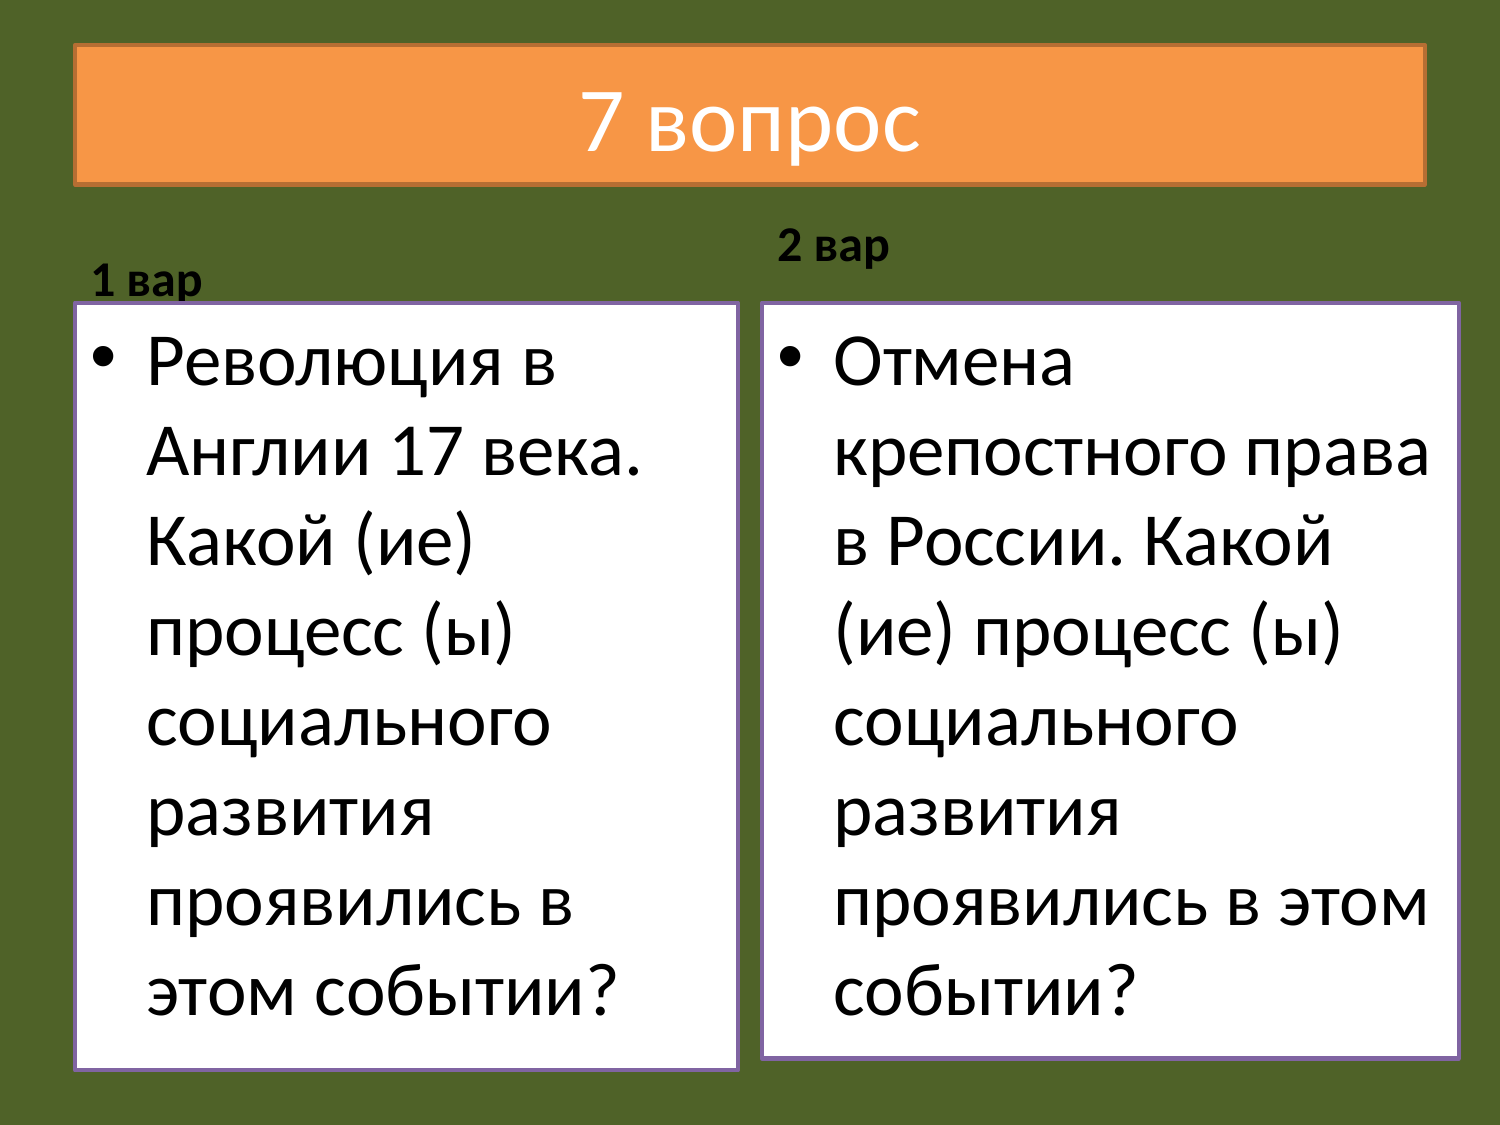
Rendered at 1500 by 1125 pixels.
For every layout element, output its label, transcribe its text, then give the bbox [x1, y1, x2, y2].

list 2 вар [761, 196, 1425, 279]
list Революция в Англии 17 века. Какой (ие) процесс (ы) социального развития проявились в этом событии? [73, 301, 740, 1072]
list Отмена крепостного права в России. Какой (ие) процесс (ы) социального развития проявились в этом событии? [760, 301, 1461, 1061]
list 1 вар [75, 196, 738, 301]
title 7 вопрос [73, 43, 1427, 187]
